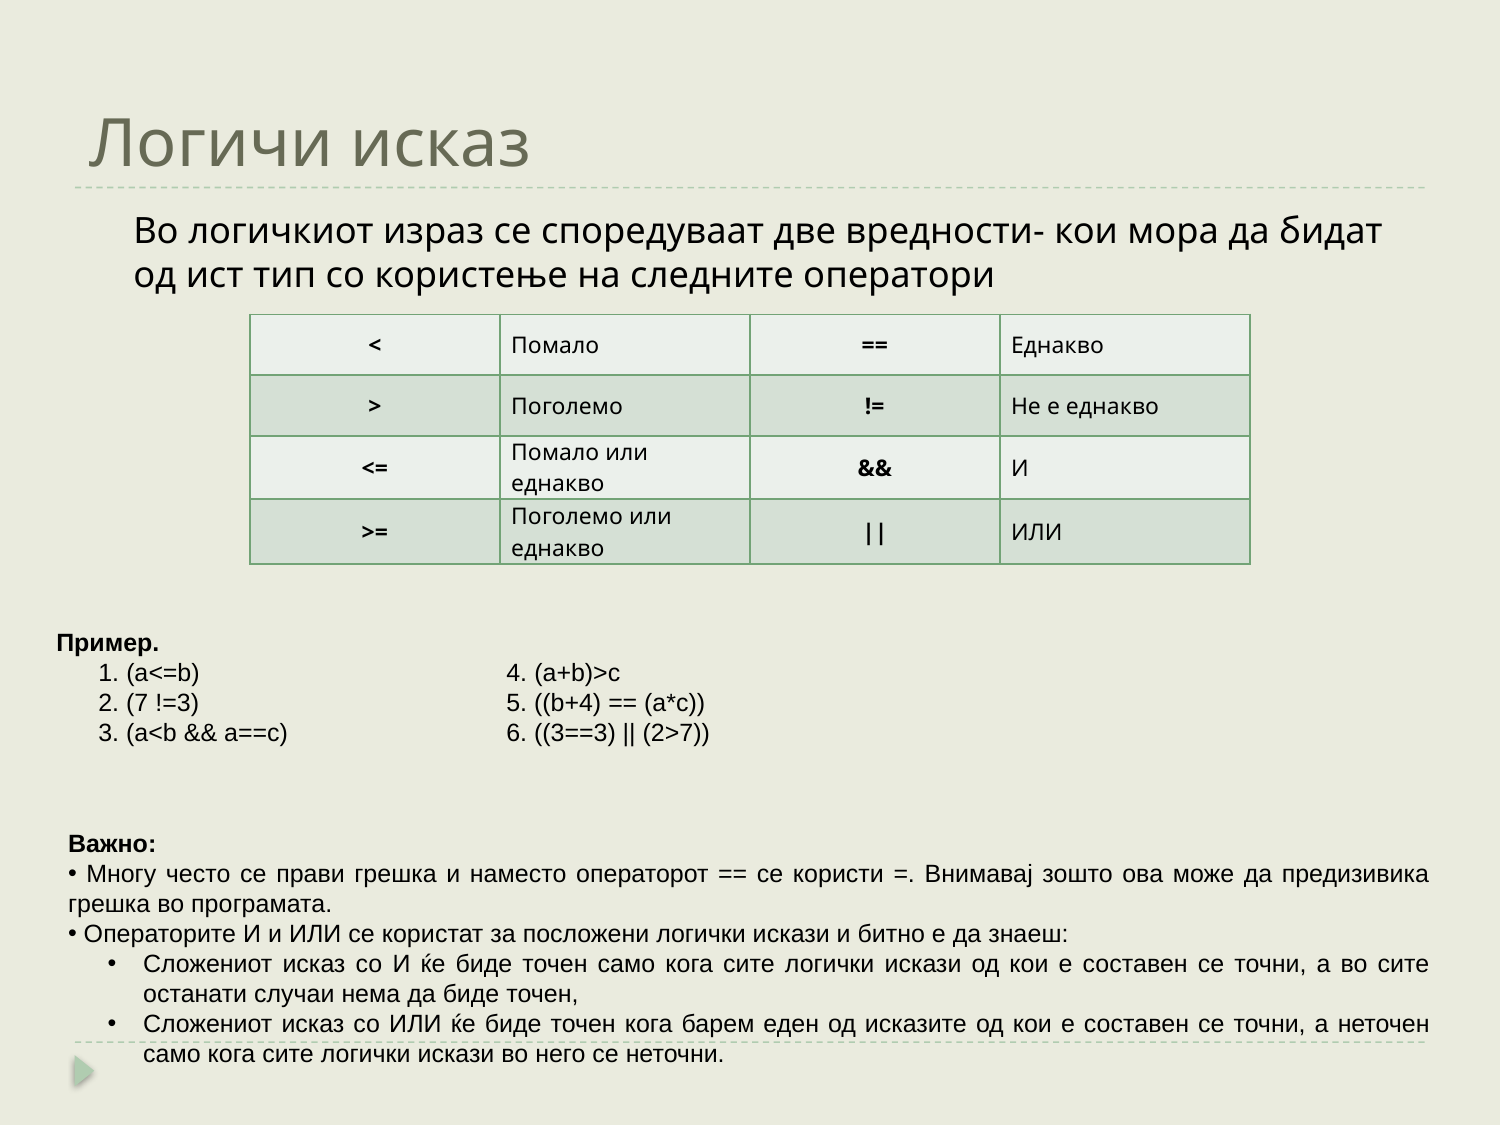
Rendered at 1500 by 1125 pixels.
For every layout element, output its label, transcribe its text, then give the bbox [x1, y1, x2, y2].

title Логичи исказ [75, 24, 1425, 188]
table_header < [251, 315, 499, 374]
table_cell Не е еднакво [1001, 376, 1249, 435]
table_header Помало [501, 315, 749, 374]
table_cell Поголемо [501, 376, 749, 435]
table_cell || [751, 500, 999, 563]
table_cell И [1001, 437, 1249, 498]
table_cell Помало или еднакво [501, 437, 749, 498]
table_header Еднакво [1001, 315, 1249, 374]
list Во логичкиот израз се споредуваат две вредности- кои мора да бидат од ист тип со користење на следните оператори [75, 200, 1425, 303]
table_cell Поголемо или еднакво [501, 500, 749, 563]
table_cell > [251, 376, 499, 435]
text_box Пример. 1. (a<=b) 4. (a+b)>c 2. (7 !=3) 5. ((b+4) == (a*c)) 3. (a<b && a==c) 6. ((3==3) || (2>7)) [41, 619, 1500, 754]
text_box Важно: Многу често се прави грешка и наместо операторот == се користи =. Внимавај зошто ова може да предизивика грешка во програмата. Операторите И и ИЛИ се користат за посложени логички искази и битно е да знаеш: Сложениот исказ со И ќе биде точен само кога сите логички искази од кои е составен се точни, а во сите останати случаи нема да биде точен, Сложениот исказ со ИЛИ ќе биде точен кога барем еден од исказите од кои е составен се точни, а неточен само кога сите логички искази во него се неточни. [53, 820, 1447, 1075]
table_cell != [751, 376, 999, 435]
table_cell && [751, 437, 999, 498]
table_cell <= [251, 437, 499, 498]
table_cell ИЛИ [1001, 500, 1249, 563]
table_header == [751, 315, 999, 374]
table_cell >= [251, 500, 499, 563]
